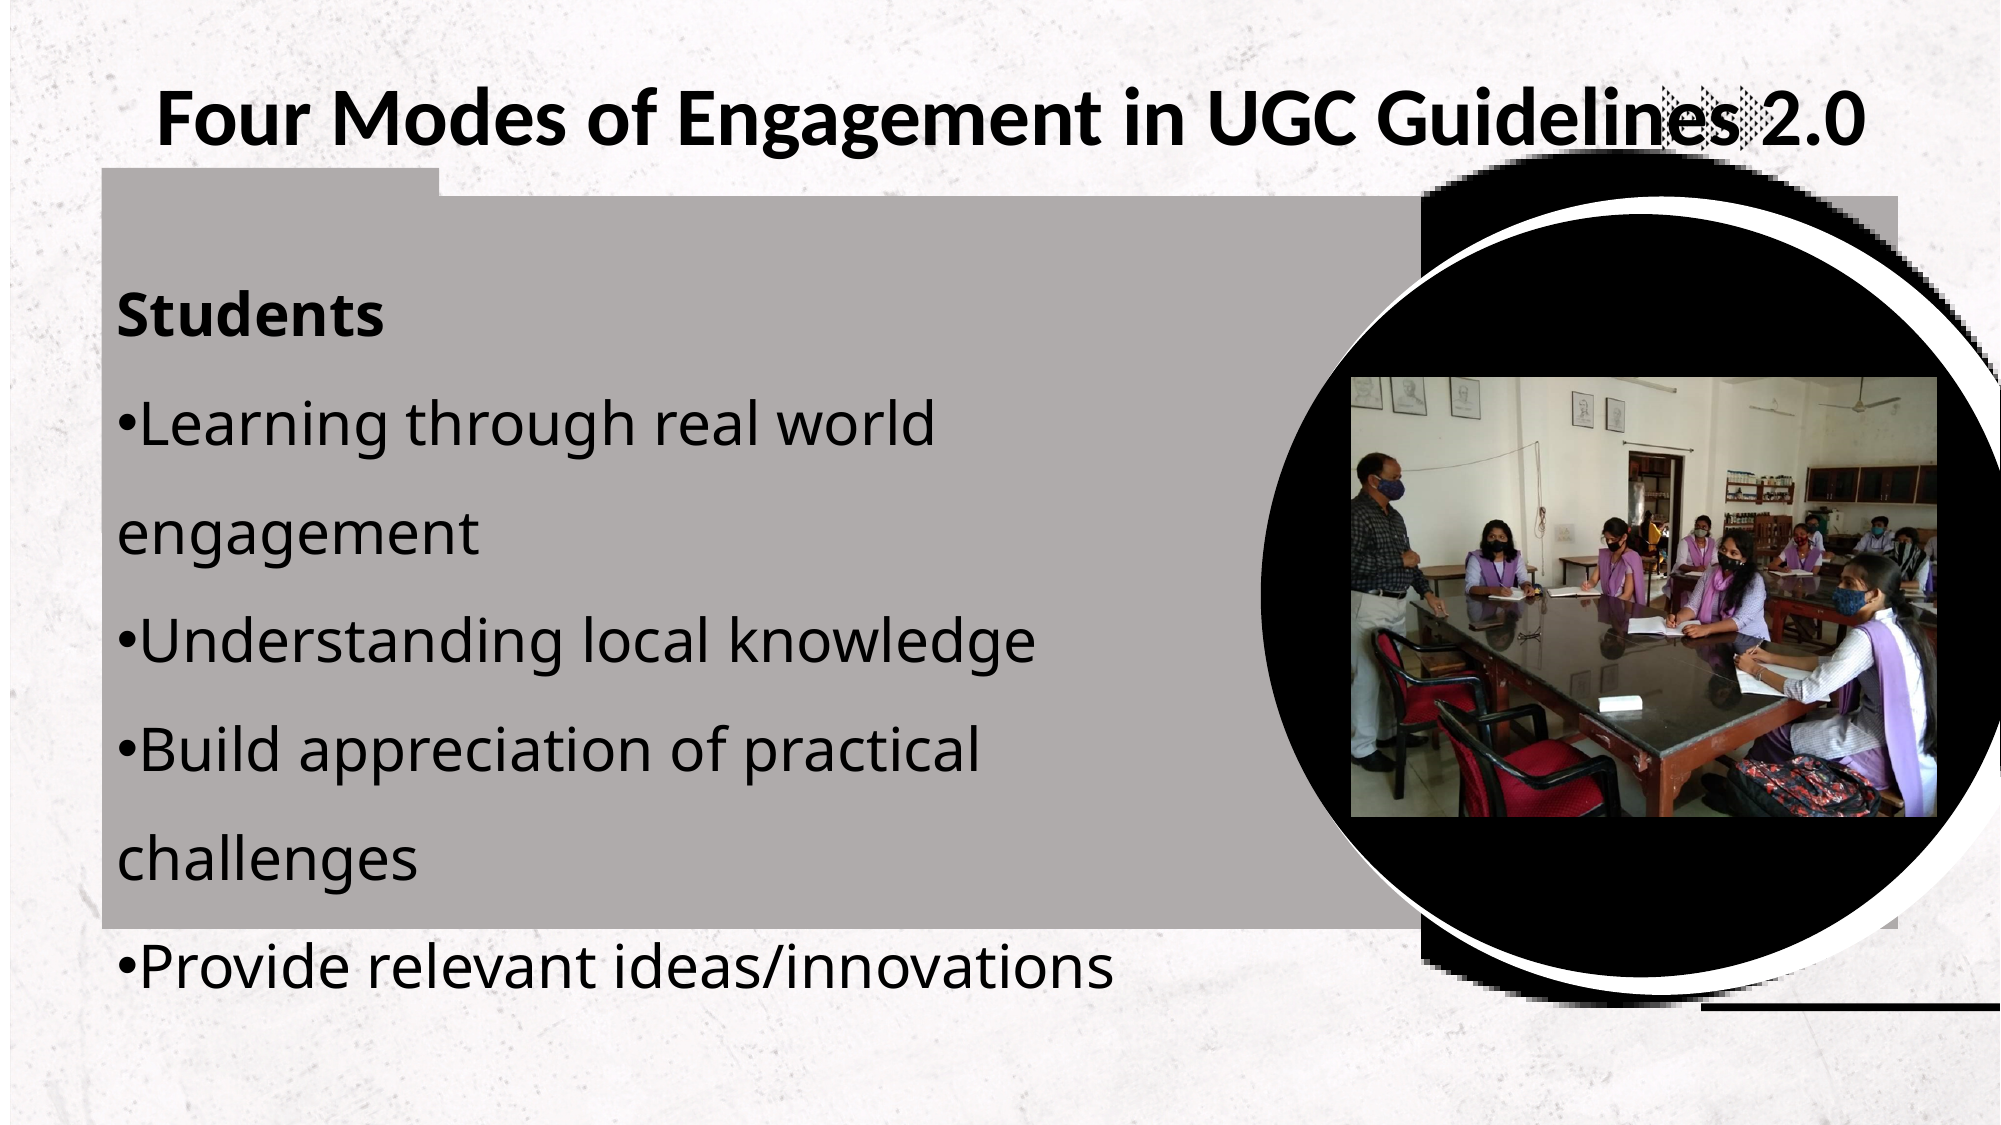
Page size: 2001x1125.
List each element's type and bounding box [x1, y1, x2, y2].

picture [10, 0, 2001, 1125]
text_box [1262, 196, 2000, 213]
text_box [101, 195, 1421, 930]
text_box [1262, 978, 2000, 995]
text_box [1259, 213, 2000, 978]
